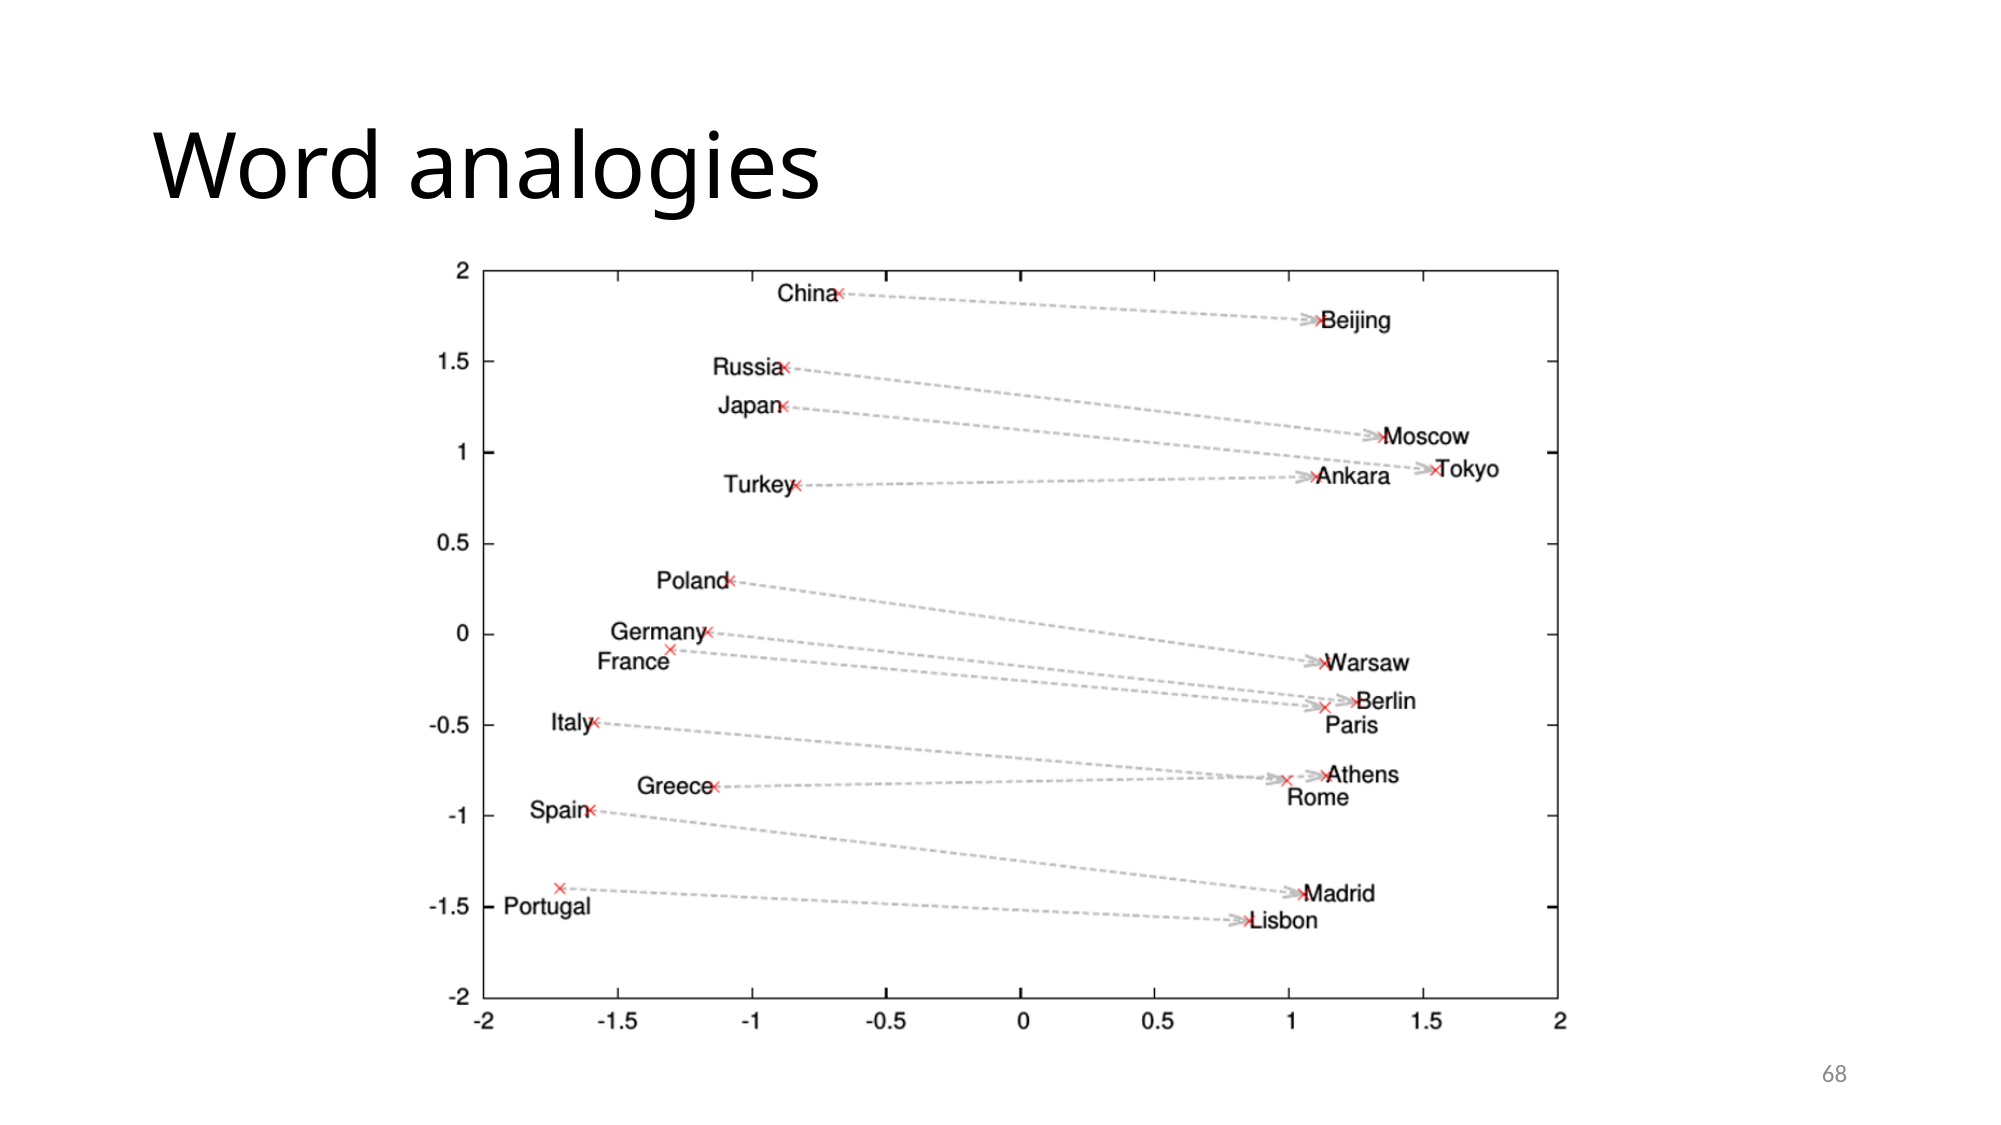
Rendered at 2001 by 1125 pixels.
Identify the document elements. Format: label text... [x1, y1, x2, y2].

slide_number 68 [1412, 1042, 1863, 1103]
title Word analogies [137, 59, 1863, 278]
picture [412, 257, 1588, 1063]
